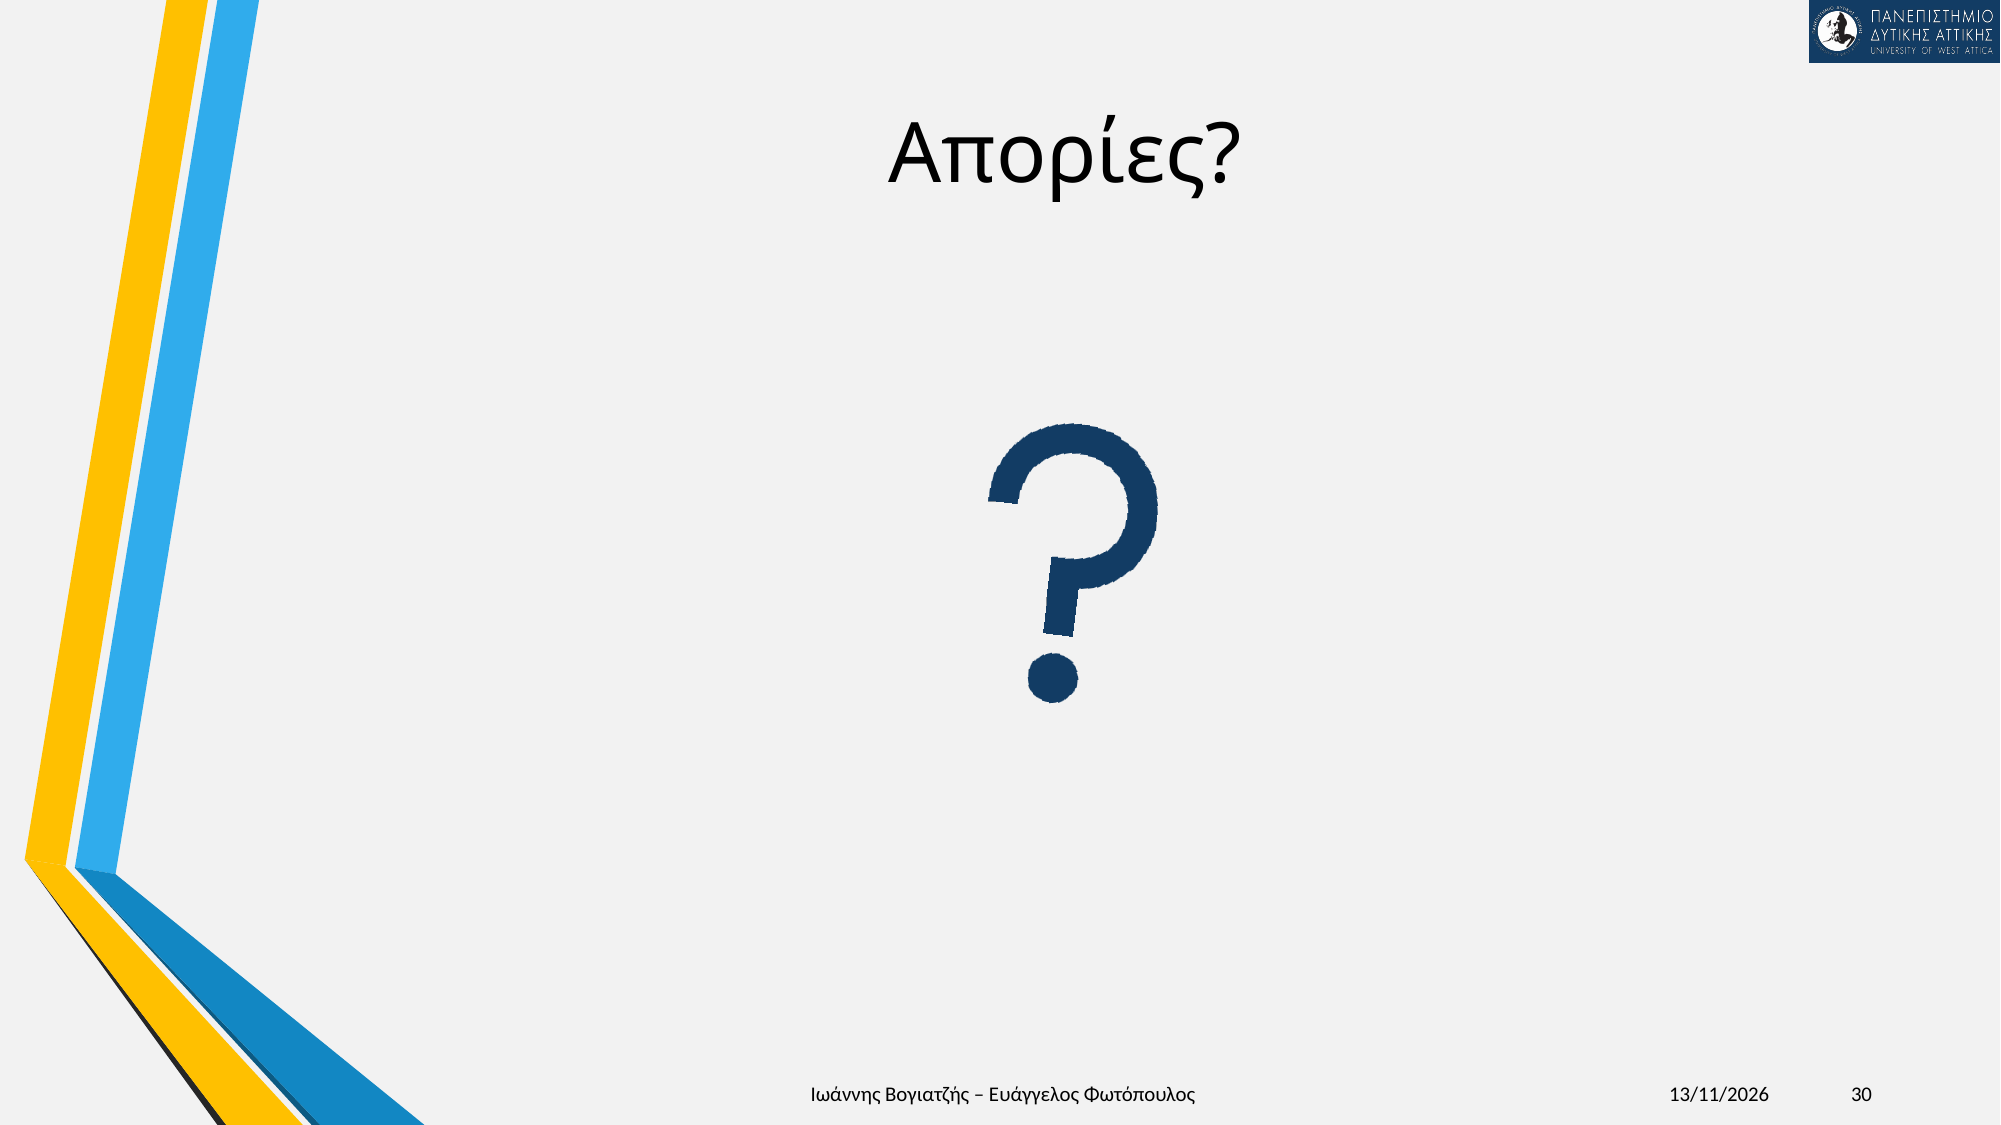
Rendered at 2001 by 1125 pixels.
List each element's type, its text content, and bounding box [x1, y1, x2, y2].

picture [1808, 0, 2000, 63]
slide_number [1596, 1062, 1784, 1123]
slide_number 30 [1796, 1062, 1887, 1123]
picture [864, 361, 1267, 764]
footer Ιωάννης Βογιατζής – Ευάγγελος Φωτόπουλος [421, 1062, 1584, 1123]
title Απορίες? [243, 79, 1887, 219]
